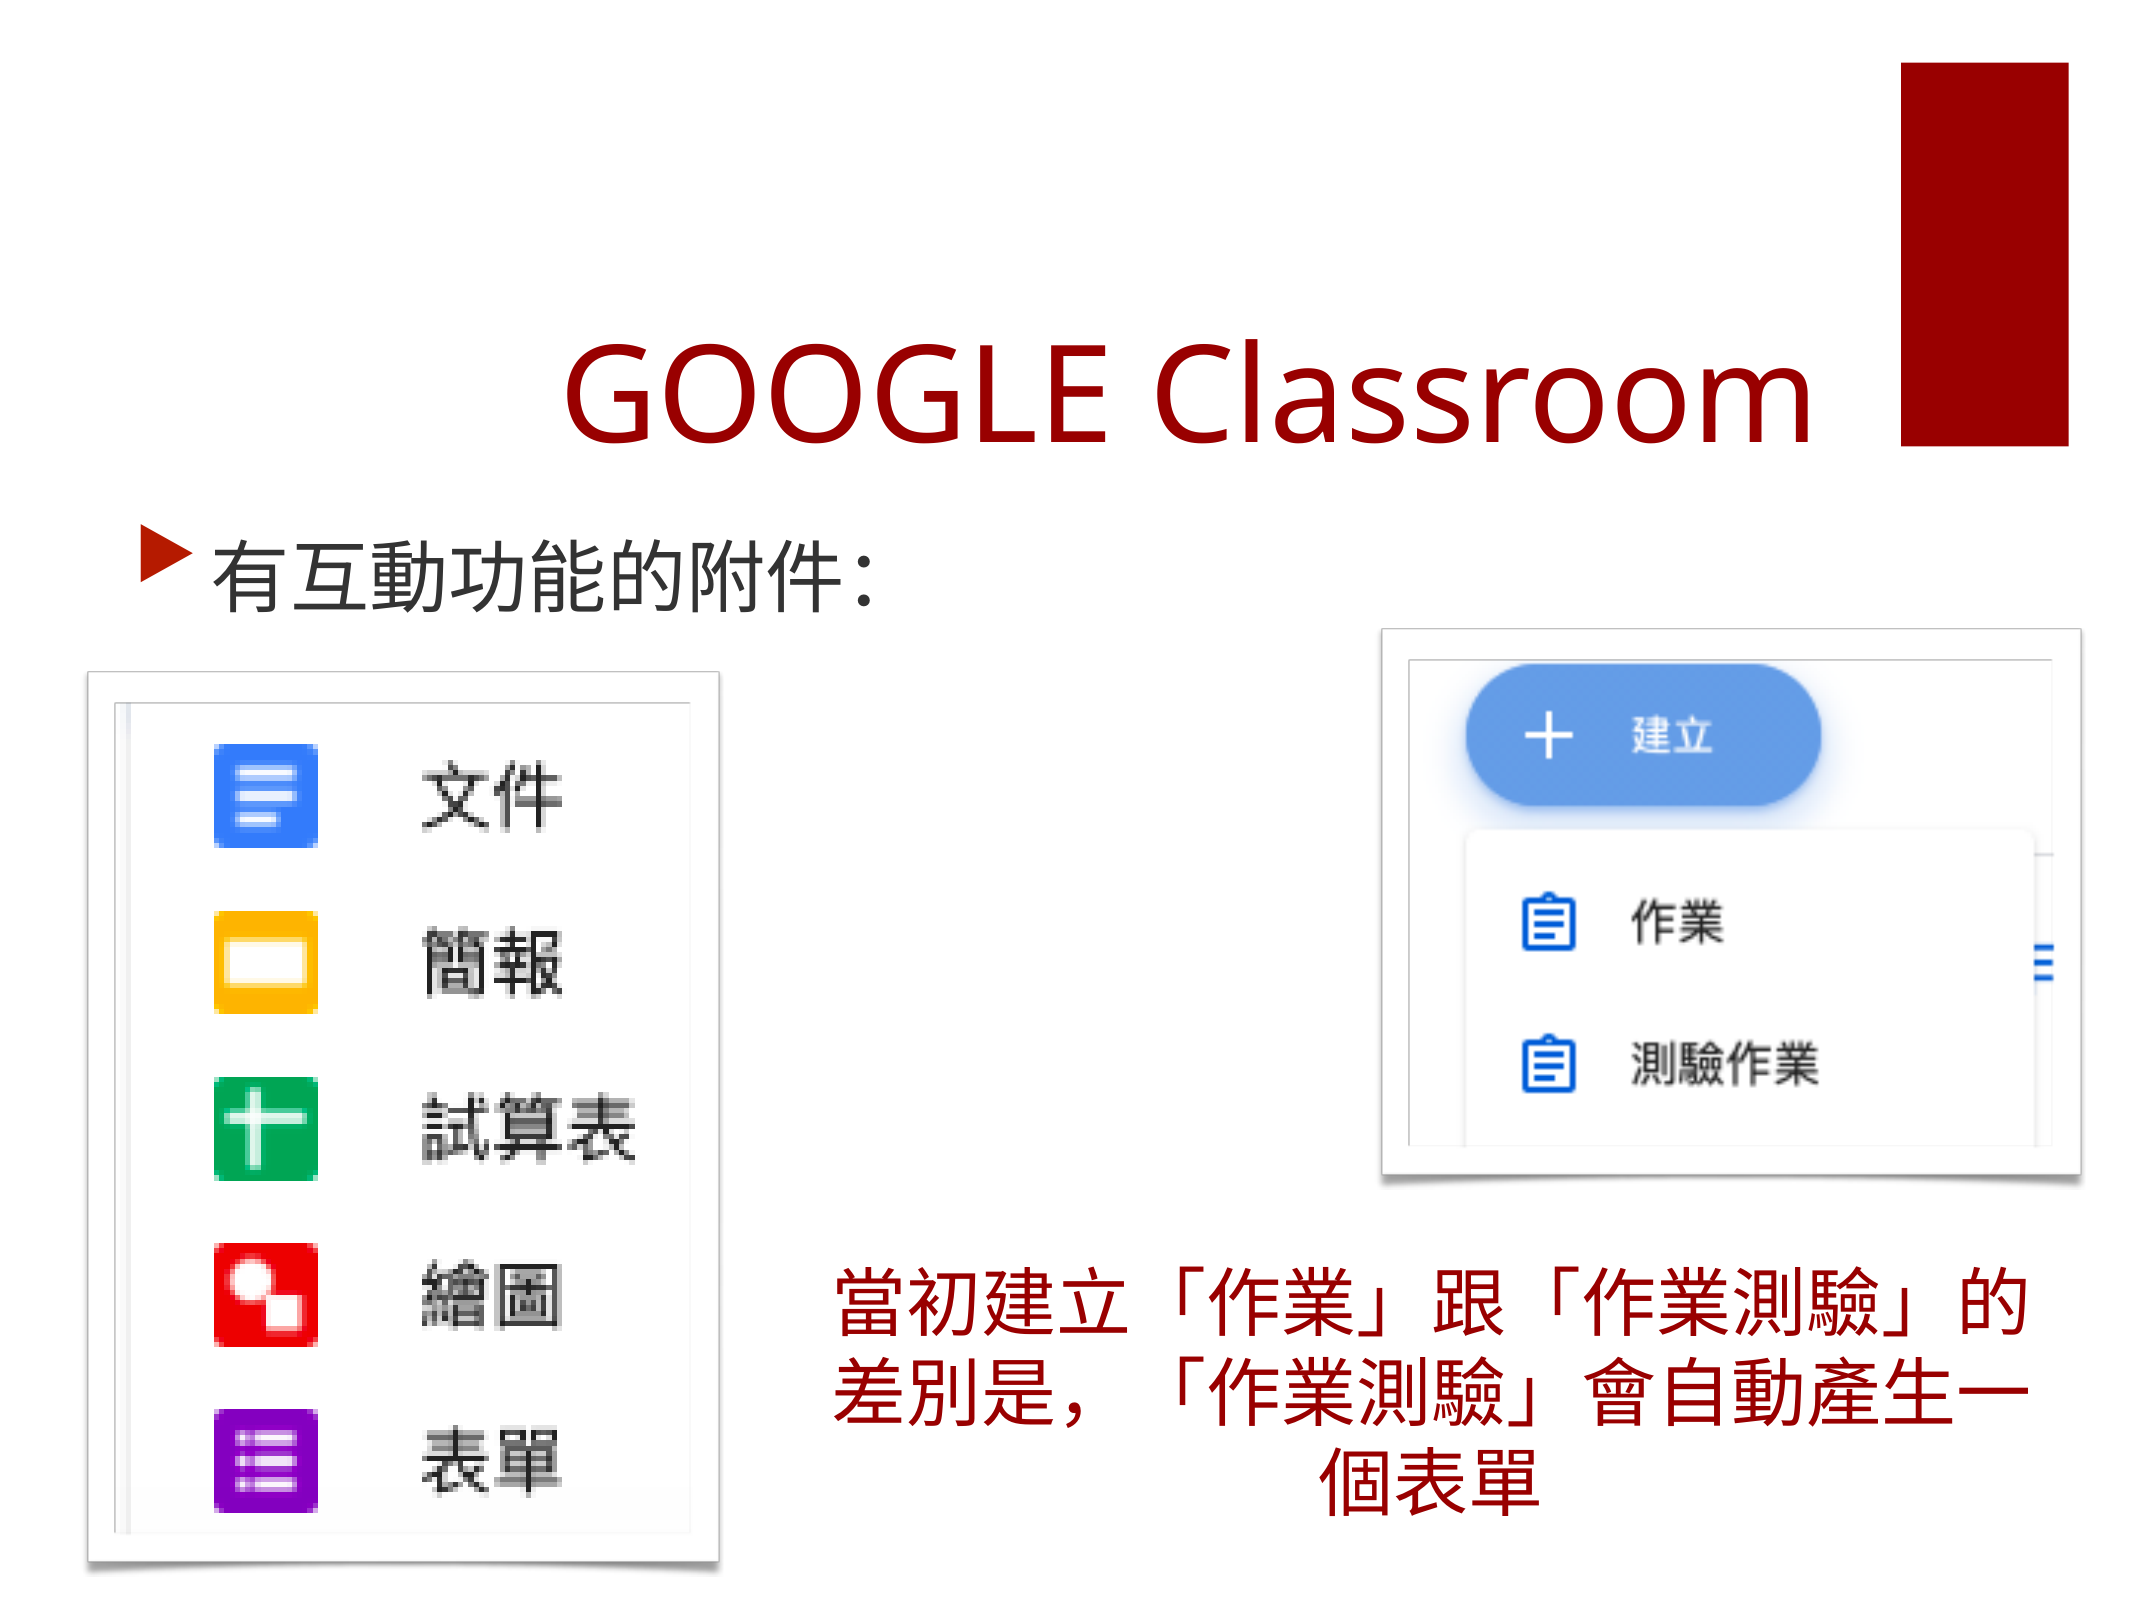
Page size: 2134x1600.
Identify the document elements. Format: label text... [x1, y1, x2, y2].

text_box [1374, 625, 2090, 1191]
title GOOGLE Classroom [106, 212, 1832, 481]
list 有互動功能的附件： [106, 516, 1833, 1426]
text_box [80, 668, 728, 1577]
text_box 當初建立「作業」跟「作業測驗」的差別是，「作業測驗」會自動產生一個表單 [798, 1248, 2065, 1533]
